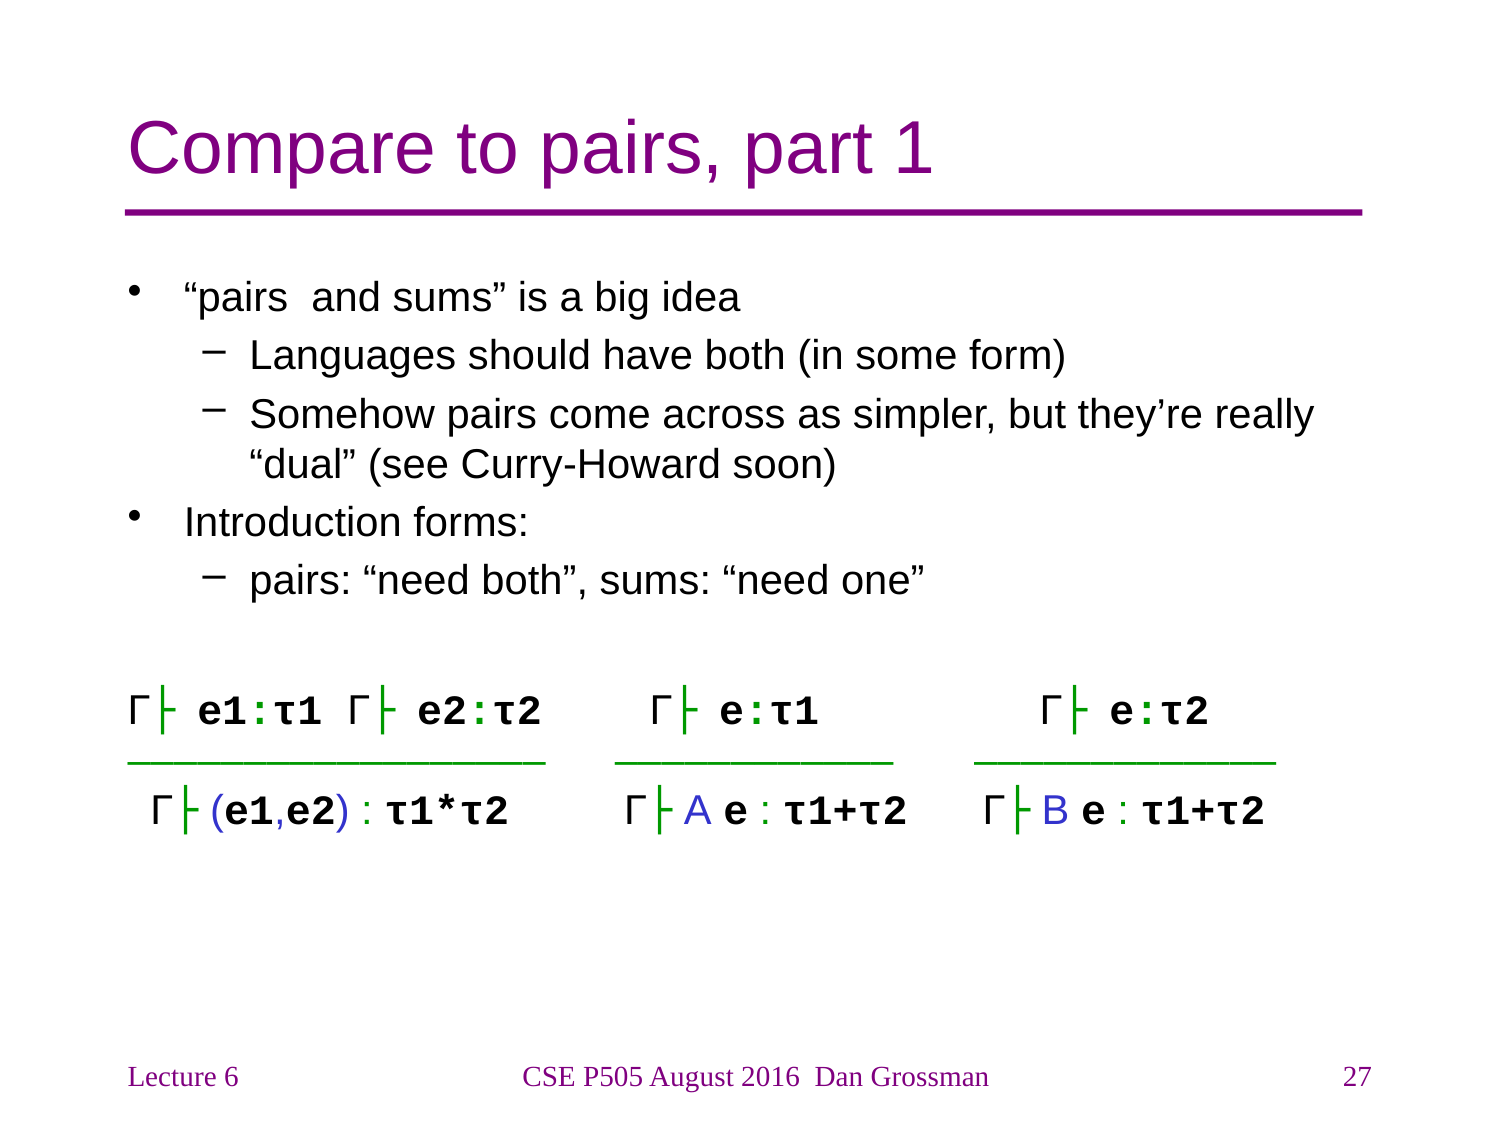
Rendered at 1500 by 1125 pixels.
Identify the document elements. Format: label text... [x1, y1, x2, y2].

slide_number Lecture 6 [112, 1050, 425, 1125]
footer CSE P505 August 2016 Dan Grossman [474, 1050, 1038, 1125]
list “pairs and sums” is a big idea Languages should have both (in some form) Somehow pairs come across as simpler, but they’re really “dual” (see Curry-Howard soon) Introduction forms: pairs: “need both”, sums: “need one” Γ├ e1:τ1 Γ├ e2:τ2 Γ├ e:τ1 Γ├ e:τ2 –––––––––––––––––– –––––––––––– ––––––––––––– Γ├ (e1,e2) : τ1*τ2 Γ├ A e : τ1+τ2 Γ├ B e : τ1+τ2 [112, 262, 1388, 1000]
slide_number 27 [1074, 1050, 1388, 1125]
title Compare to pairs, part 1 [112, 50, 1388, 238]
